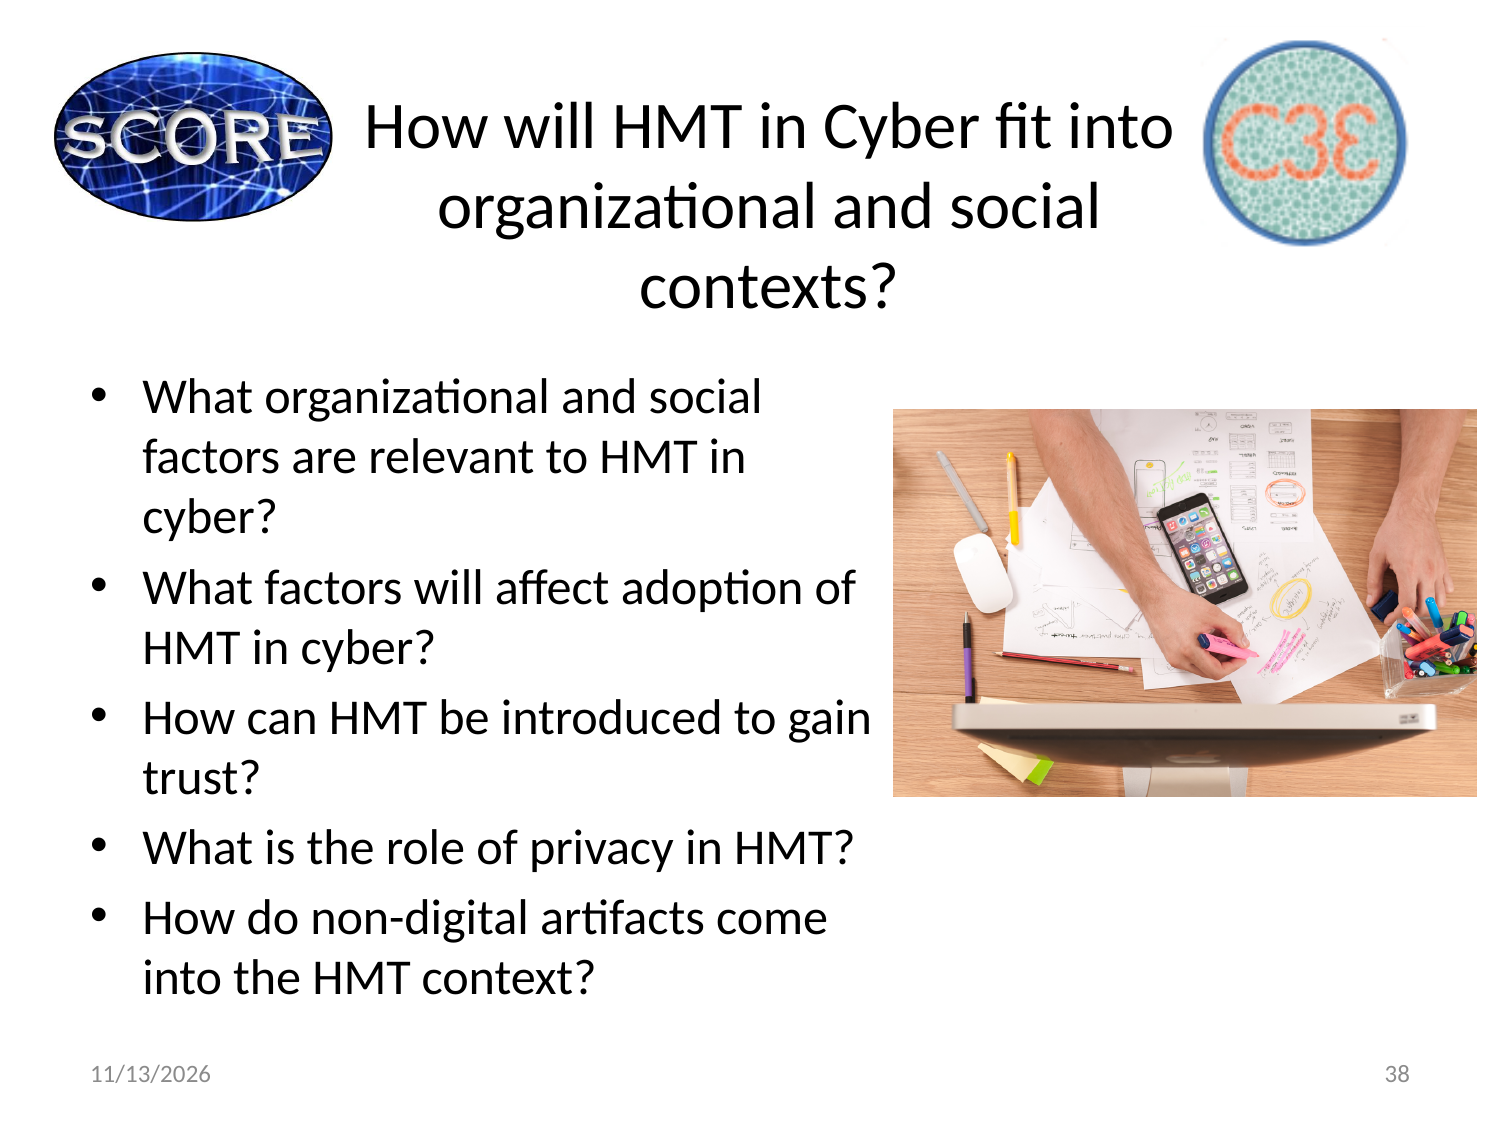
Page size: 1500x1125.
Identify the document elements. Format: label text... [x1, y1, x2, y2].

picture [892, 409, 1478, 798]
slide_number 38 [1074, 1042, 1425, 1103]
list What organizational and social factors are relevant to HMT in cyber? What factors will affect adoption of HMT in cyber? How can HMT be introduced to gain trust? What is the role of privacy in HMT? How do non-digital artifacts come into the HMT context? [75, 356, 894, 1017]
picture [1190, 25, 1425, 263]
title How will HMT in Cyber fit into organizational and social contexts? [336, 108, 1204, 296]
picture [53, 51, 333, 222]
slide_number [75, 1042, 425, 1103]
